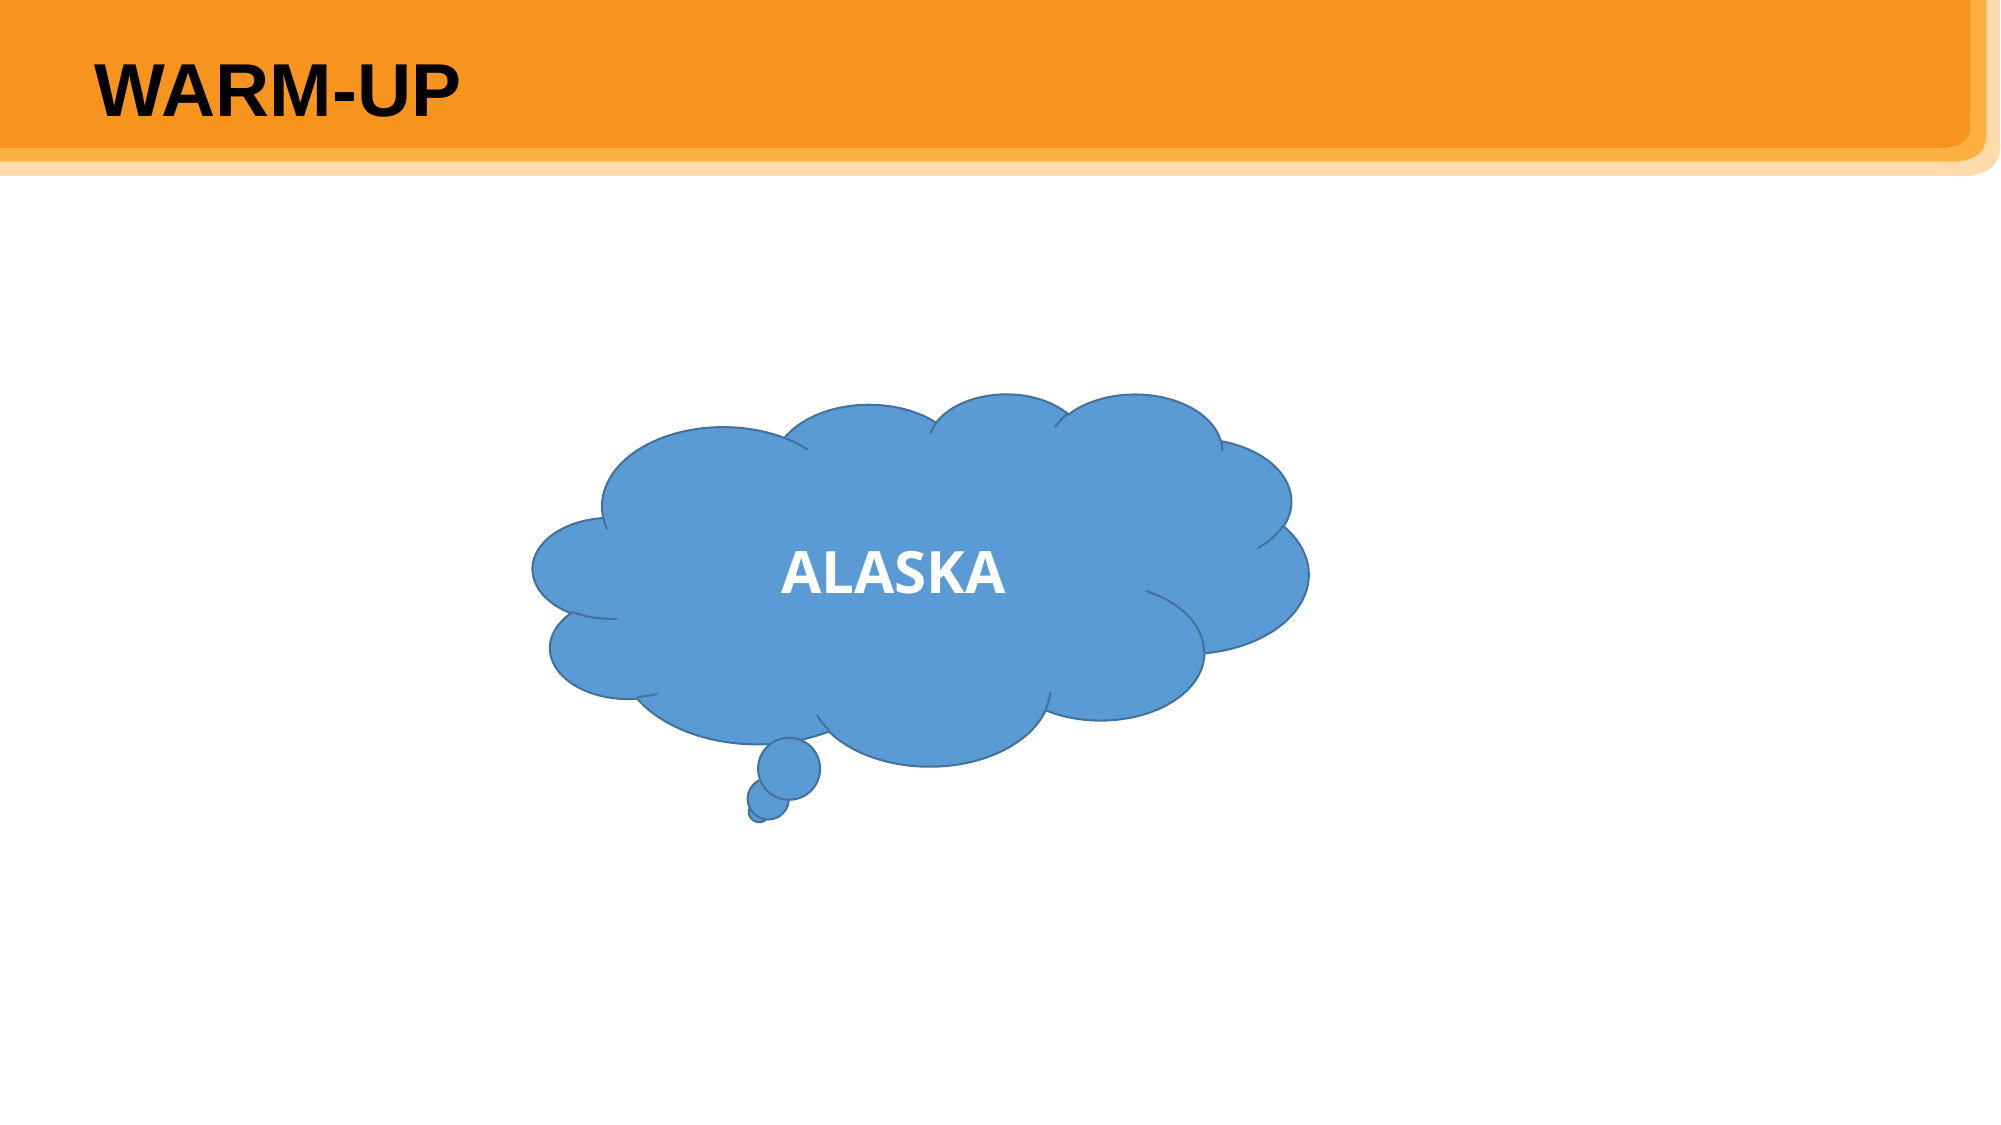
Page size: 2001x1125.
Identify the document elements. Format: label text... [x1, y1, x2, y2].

picture [0, 0, 2000, 177]
text_box ALASKA [531, 393, 1310, 824]
